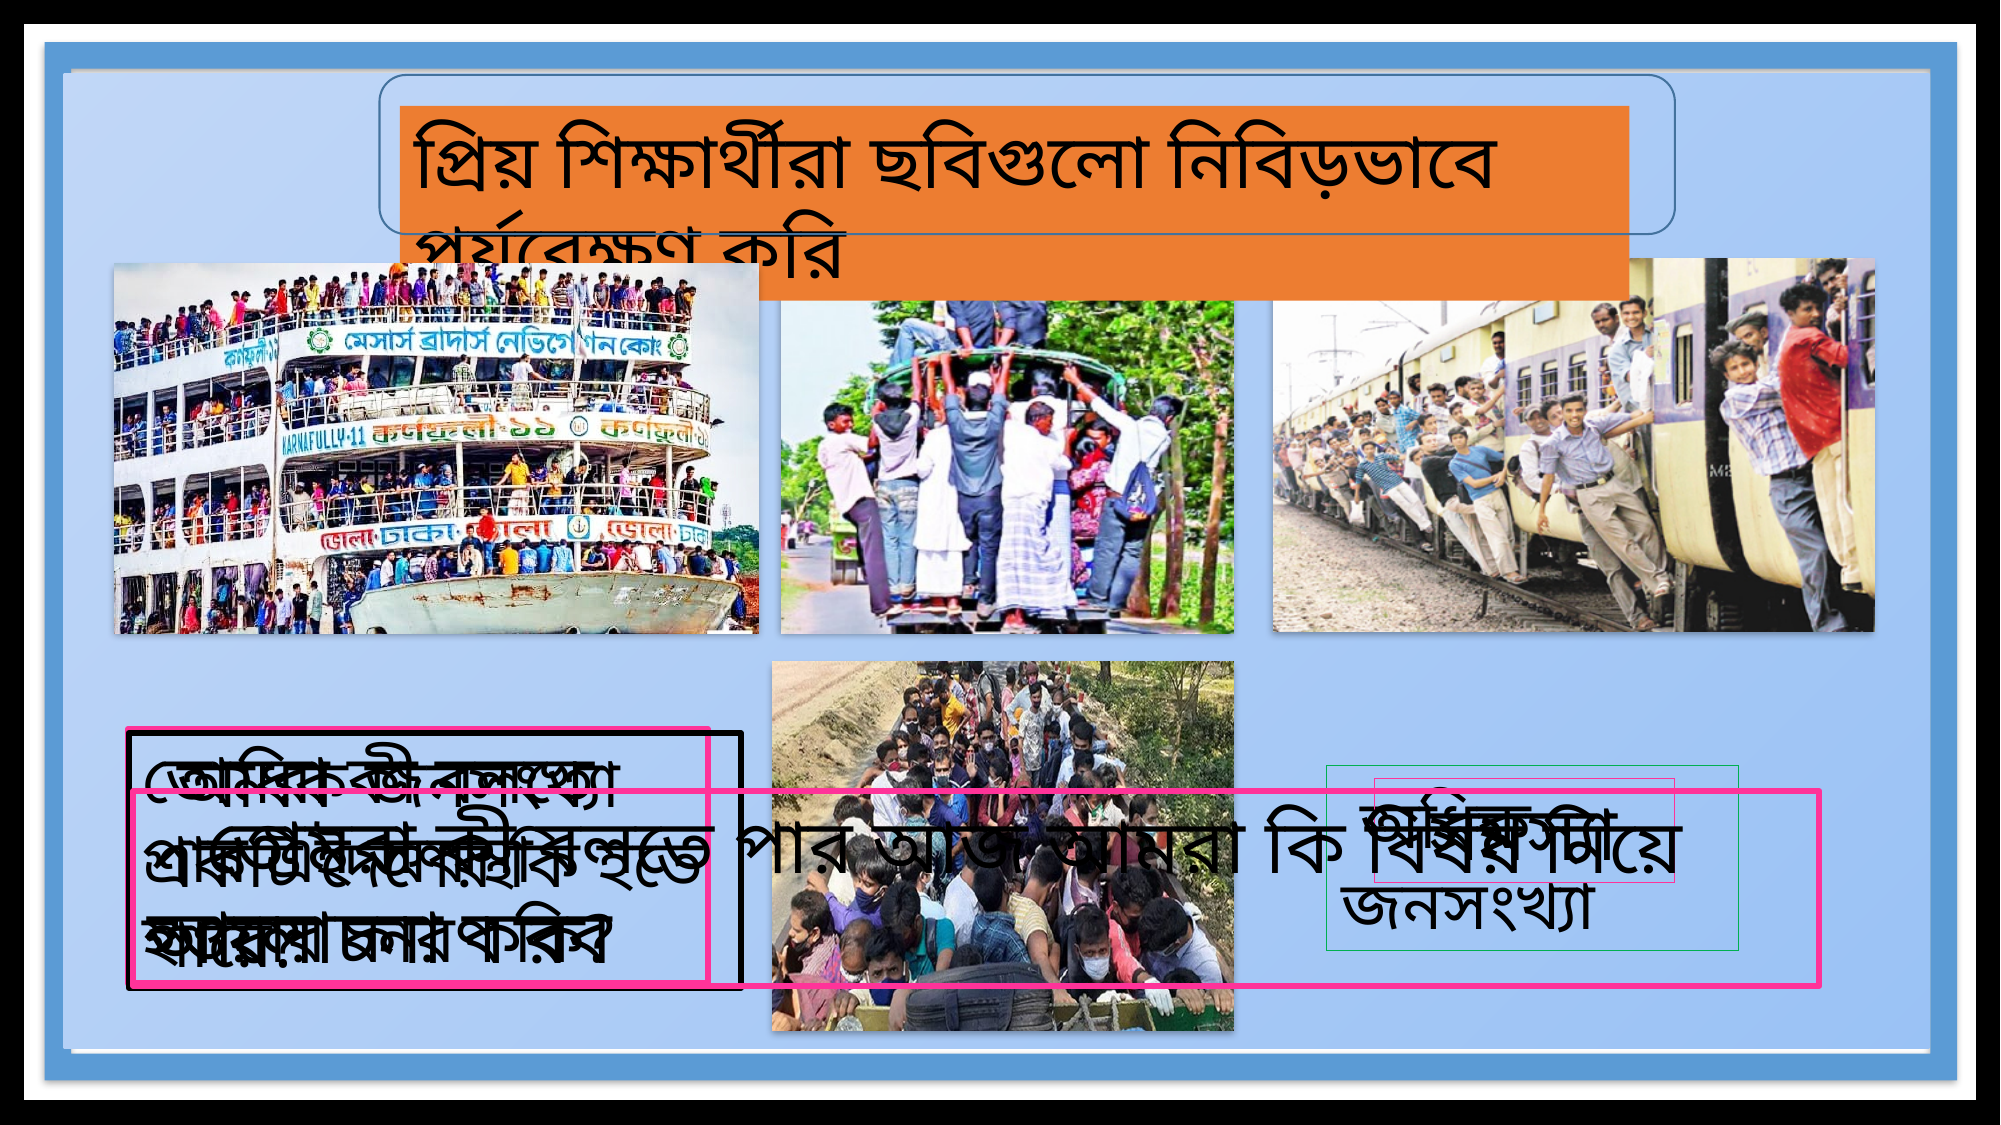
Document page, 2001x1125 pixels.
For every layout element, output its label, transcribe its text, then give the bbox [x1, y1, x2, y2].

text_box তোমরা কী বলতে পার আজ আমরা কি বিষয় নিয়ে আলোচনা করব [1234, 791, 1820, 986]
text_box তোমরা কী বলতে পার আজ আমরা কি বিষয় নিয়ে আলোচনা করব [133, 791, 772, 986]
text_box [378, 73, 1676, 236]
text_box অধিক জনসংখ্যা একটি দেশের কি হতে পারে? [128, 733, 741, 988]
text_box প্রিয় শিক্ষার্থীরা ছবিগুলো নিবিড়ভাবে পর্যবেক্ষণ করি [399, 235, 1630, 302]
text_box [63, 73, 1930, 1050]
picture [1273, 258, 1875, 632]
picture [772, 661, 1234, 1031]
text_box সমস্যা [1374, 778, 1675, 791]
picture [114, 263, 759, 634]
text_box [0, 0, 2000, 1125]
picture [754, 537, 759, 545]
text_box [43, 41, 1958, 1081]
text_box অধিক জনসংখ্যা [1326, 765, 1739, 791]
text_box তোমরা কী বলতে পার এই অবস্থা হওয়ার কারণ কি? [128, 728, 708, 733]
picture [780, 256, 1234, 634]
